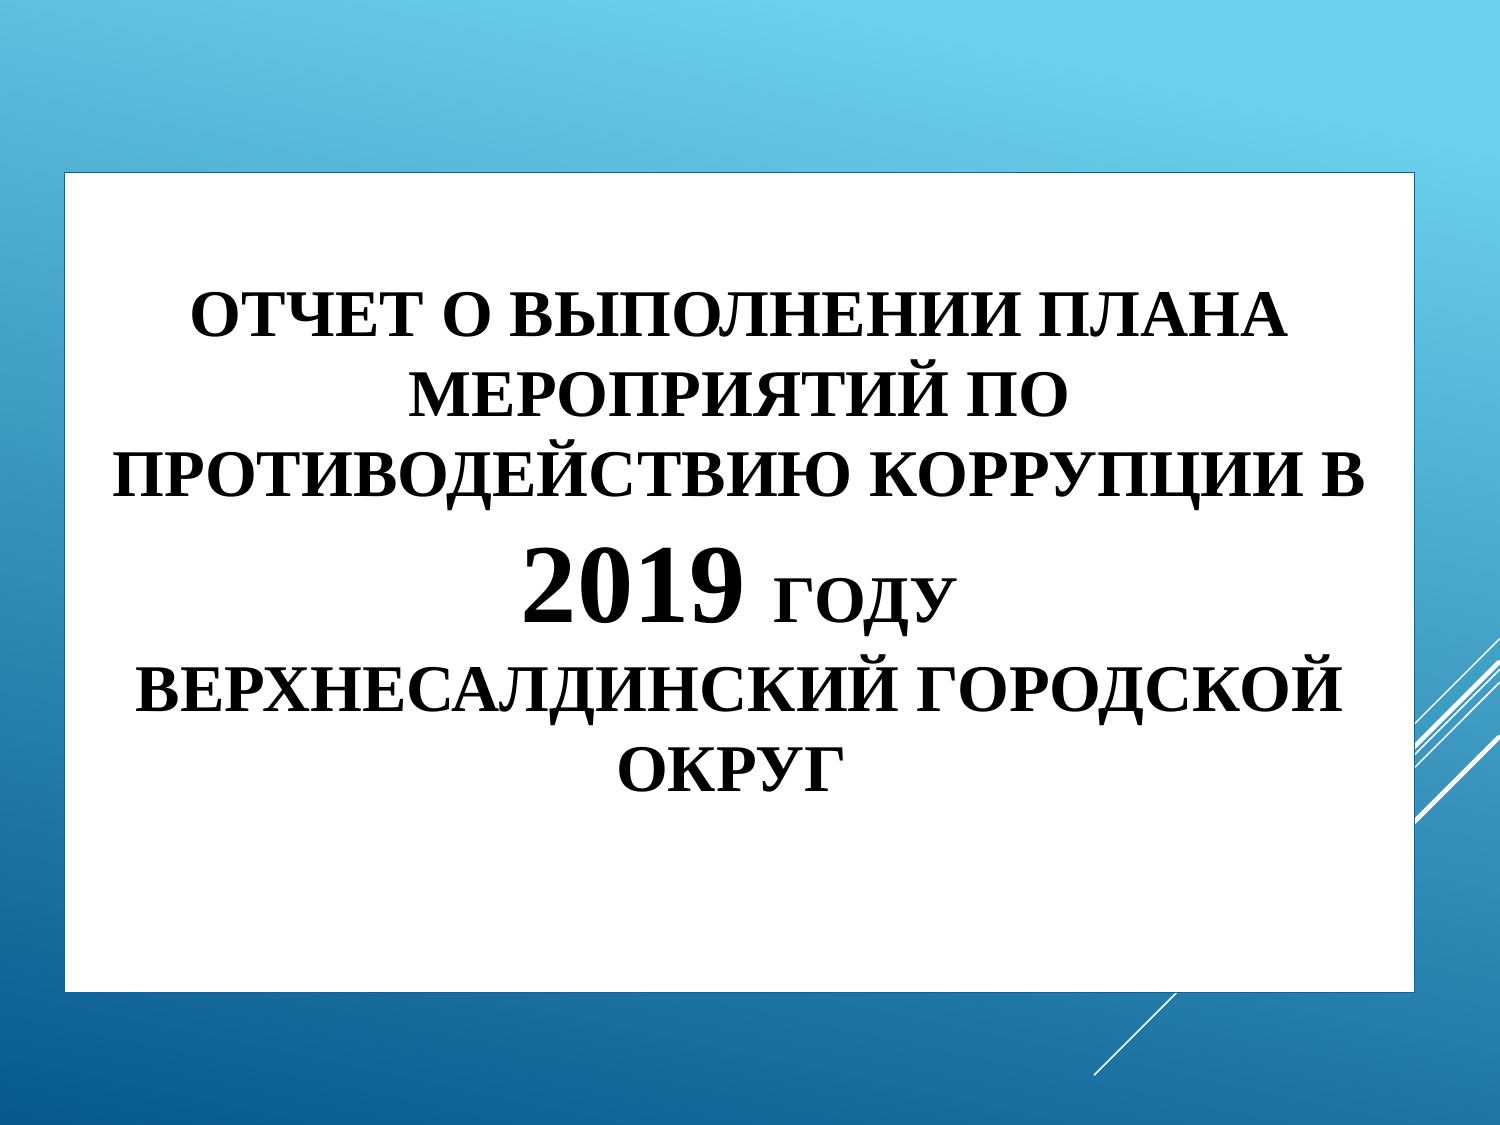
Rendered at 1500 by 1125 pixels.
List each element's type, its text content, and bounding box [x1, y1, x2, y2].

title ОТЧЕТ О ВЫПОЛНЕНИИ ПЛАНА МЕРОПРИЯТИЙ ПО ПРОТИВОДЕЙСТВИЮ КОРРУПЦИИ В 2019 году ВЕРХНЕСАЛДИНСКИЙ ГОРОДСКОЙ ОКРУГ [64, 172, 1415, 993]
picture [300, 195, 1365, 906]
